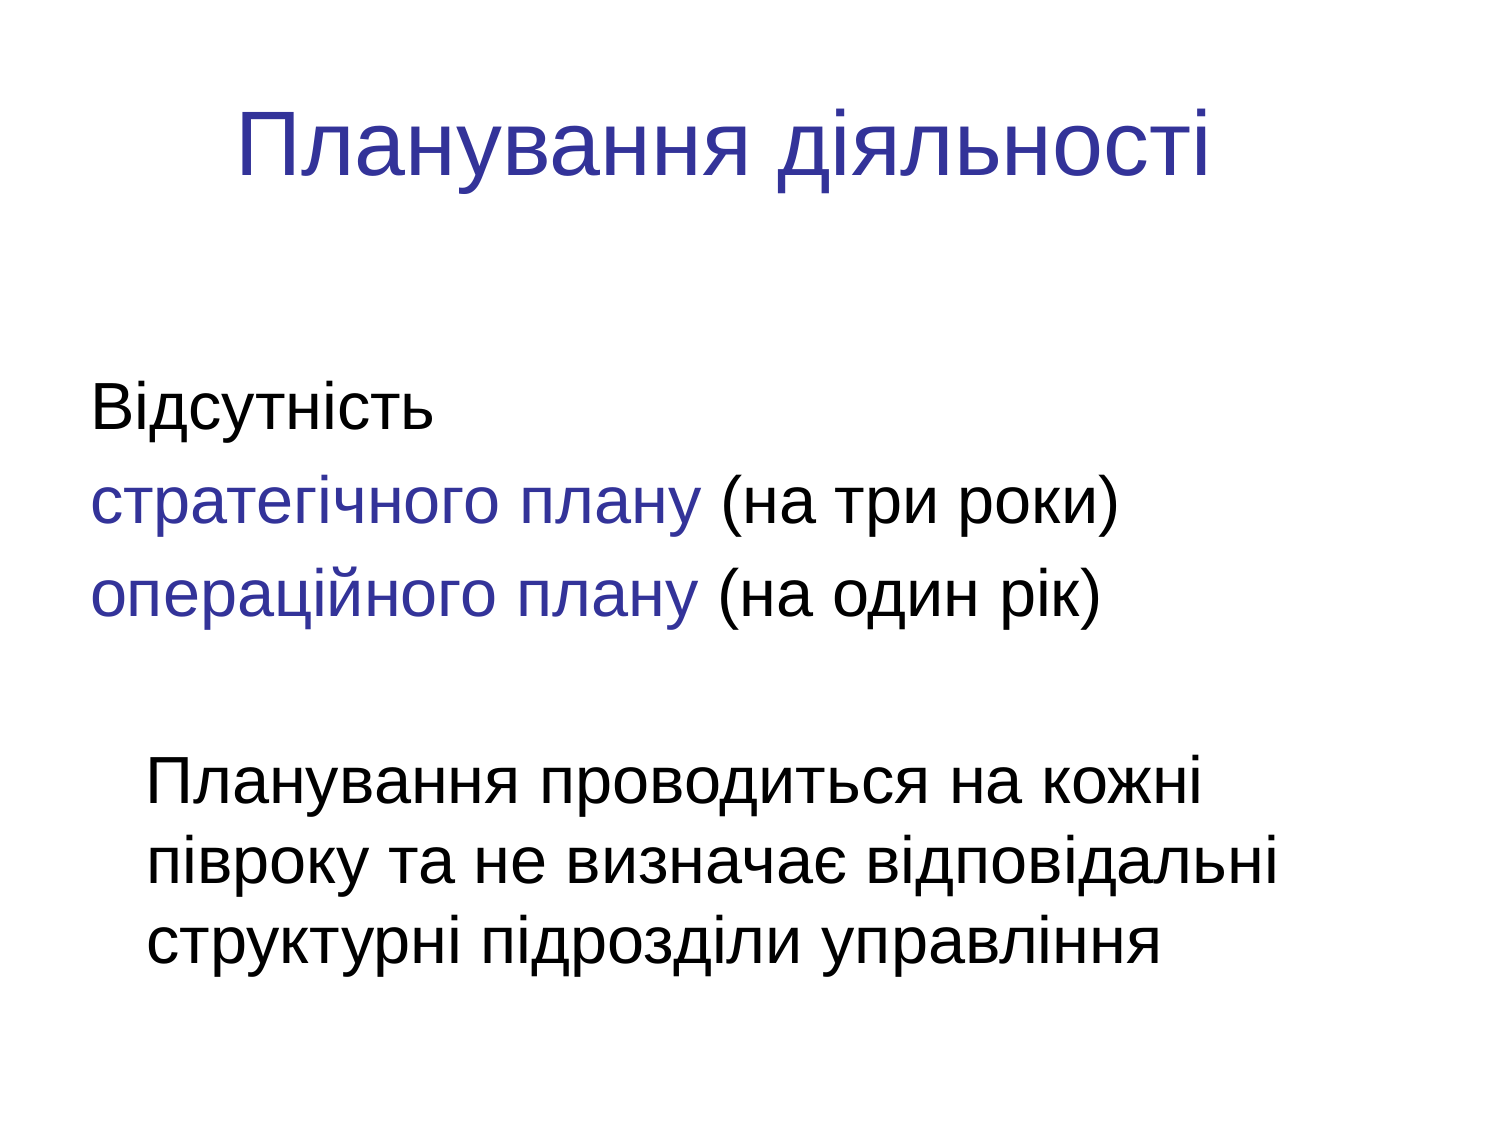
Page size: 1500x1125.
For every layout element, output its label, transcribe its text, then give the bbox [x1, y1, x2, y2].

list Відсутність стратегічного плану (на три роки) операційного плану (на один рік) Планування проводиться на кожні півроку та не визначає відповідальні структурні підрозділи управління [75, 262, 1425, 1005]
title Планування діяльності [75, 45, 1425, 233]
